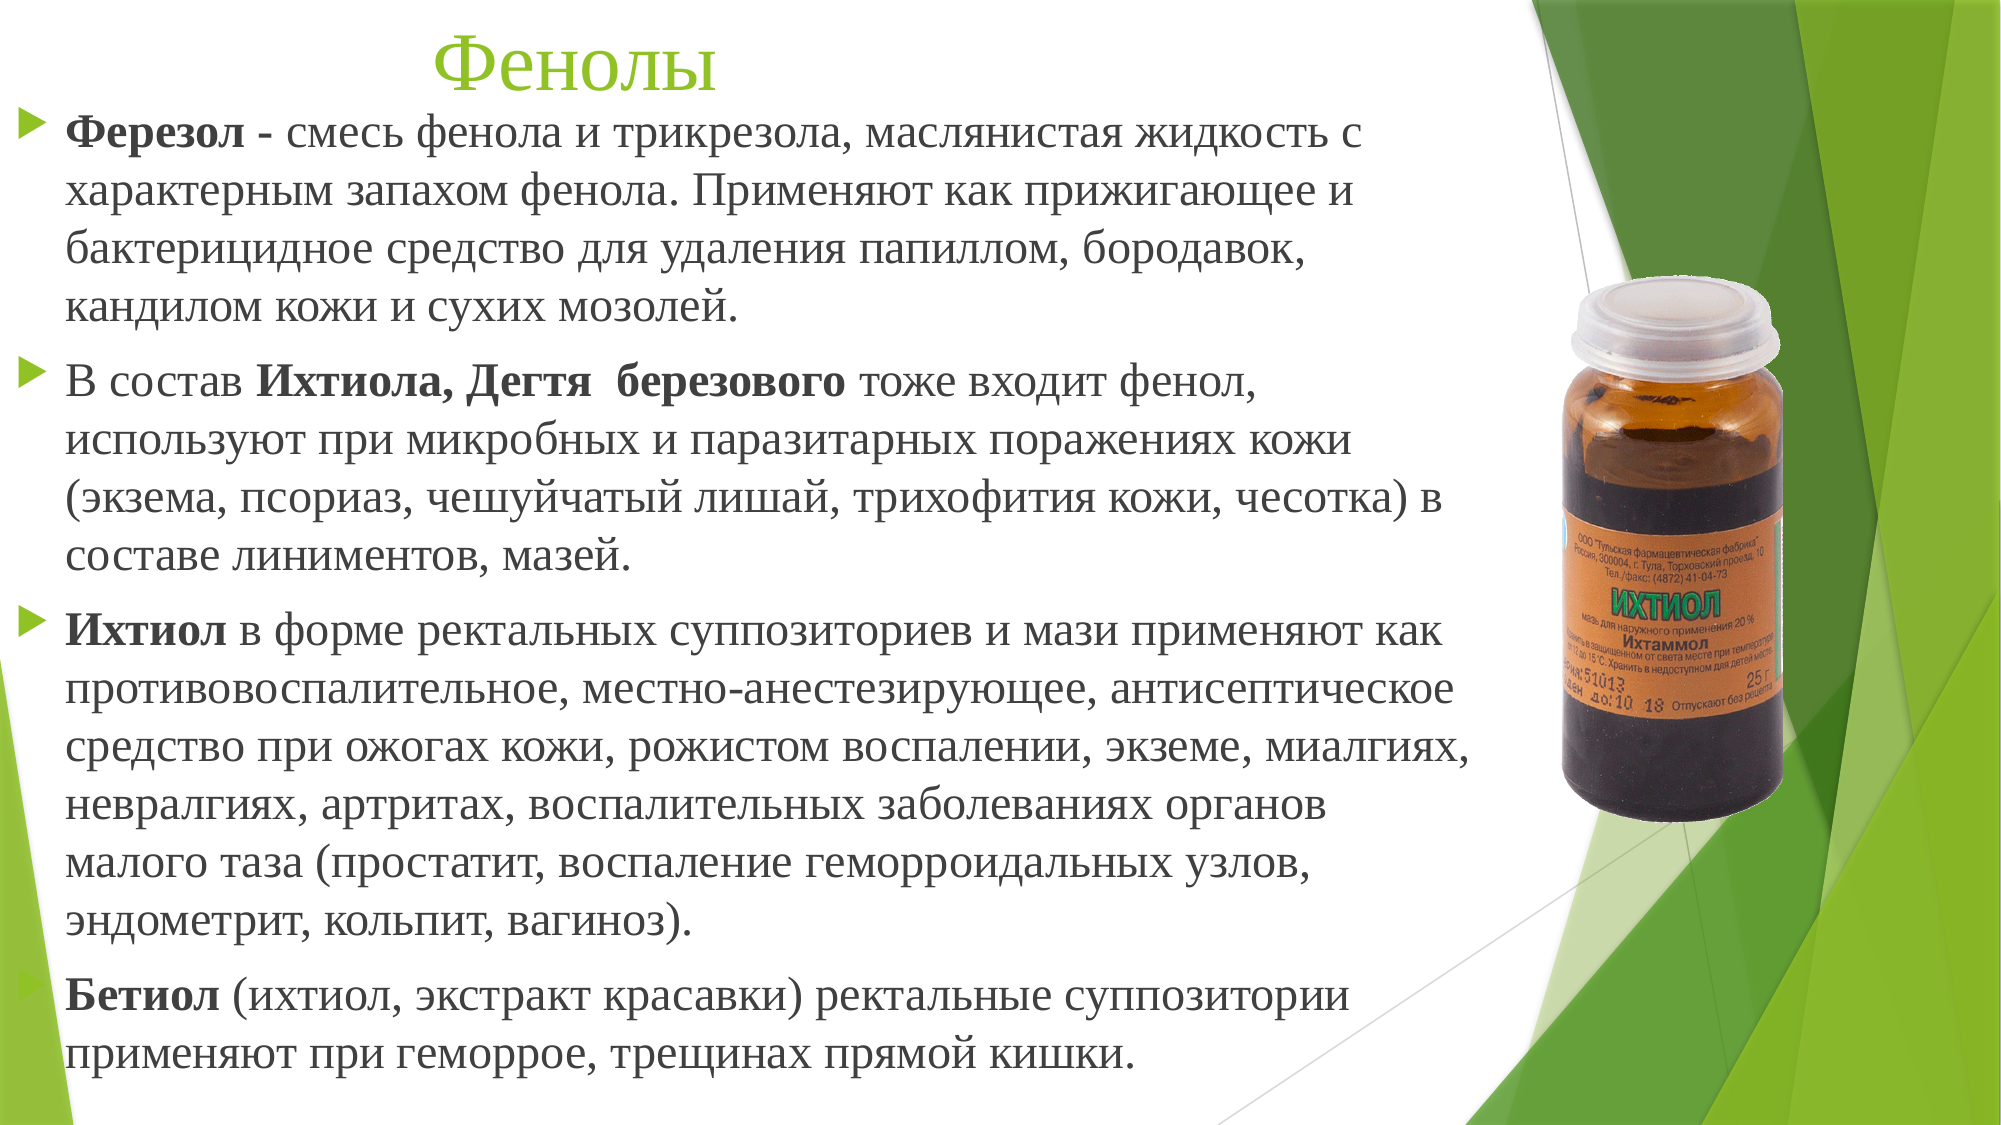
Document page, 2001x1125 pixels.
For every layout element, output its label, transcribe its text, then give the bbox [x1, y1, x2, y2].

list Ферезол - смесь фенола и трикрезола, маслянистая жидкость с характерным запахом фенола. Применяют как прижигающее и бактерицидное средство для удаления папиллом, бородавок, кандилом кожи и сухих мозолей. В состав Ихтиола, Дегтя березового тоже входит фенол, используют при микробных и паразитарных поражениях кожи (экзема, псориаз, чешуйчатый лишай, трихофития кожи, чесотка) в составе линиментов, мазей. Ихтиол в форме ректальных суппозиториев и мази применяют как противовоспалительное, местно-анестезирующее, антисептическое средство при ожогах кожи, рожистом воспалении, экземе, миалгиях, невралгиях, артритах, воспалительных заболеваниях органов малого таза (простатит, воспаление геморроидальных узлов, эндометрит, кольпит, вагиноз). Бетиол (ихтиол, экстракт красавки) ректальные суппозитории применяют при геморрое, трещинах прямой кишки. [0, 91, 1489, 1125]
title Фенолы [417, 0, 1880, 226]
picture [1559, 264, 1784, 832]
